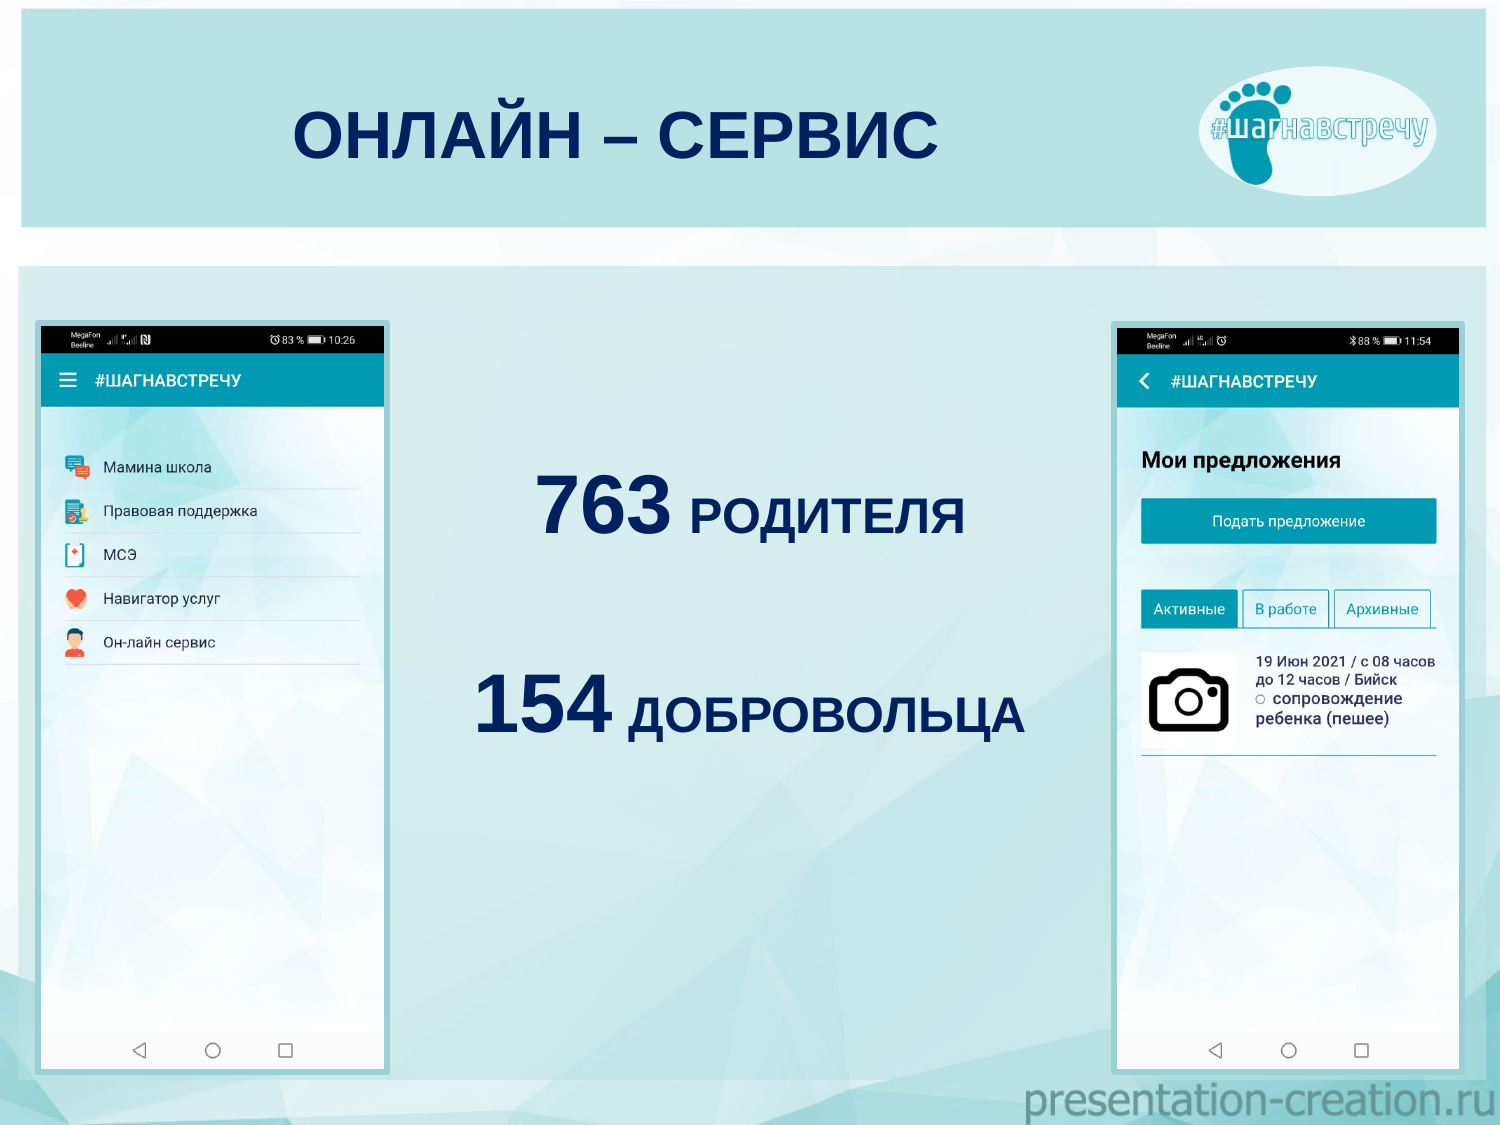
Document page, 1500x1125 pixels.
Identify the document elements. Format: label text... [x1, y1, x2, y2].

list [41, 325, 385, 1069]
list 763 РОДИТЕЛЯ 154 ДОБРОВОЛЬЦА [419, 326, 1082, 1069]
title ОНЛАЙН – СЕРВИС [0, 37, 1320, 226]
picture [0, 0, 1500, 1125]
